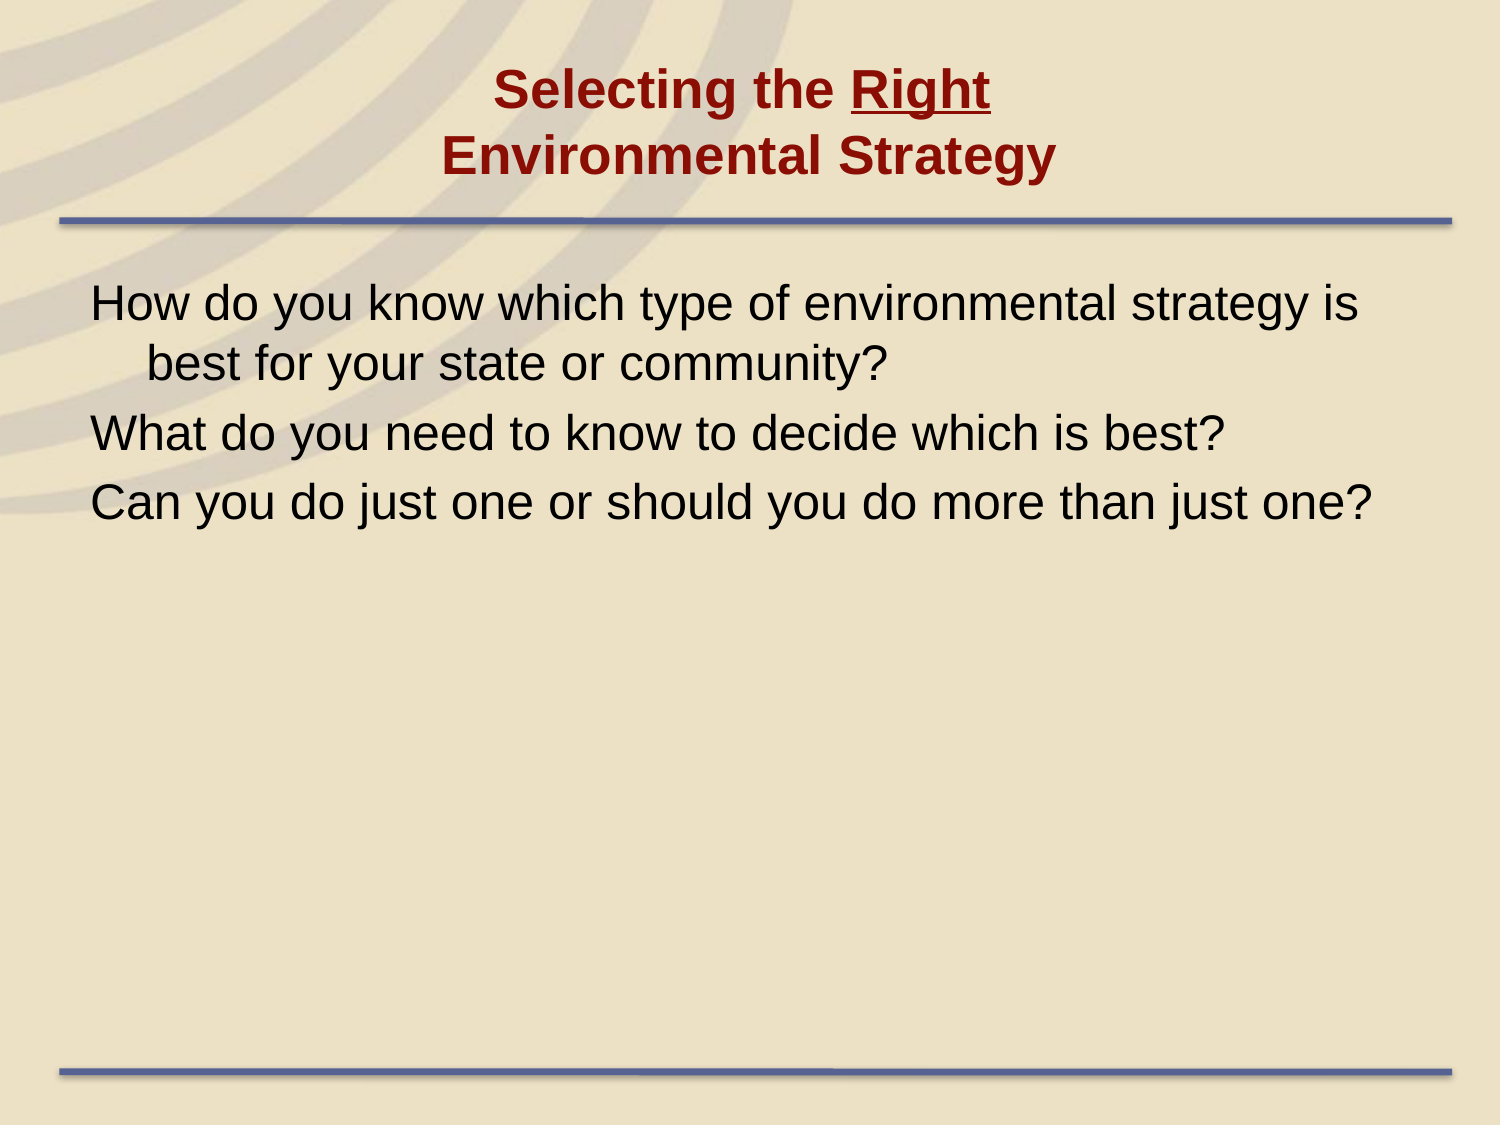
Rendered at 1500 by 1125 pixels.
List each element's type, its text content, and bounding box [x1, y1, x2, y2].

list How do you know which type of environmental strategy is best for your state or community? What do you need to know to decide which is best? Can you do just one or should you do more than just one? [75, 262, 1425, 979]
picture [0, 0, 1500, 1125]
title Selecting the Right Environmental Strategy [75, 45, 1425, 194]
